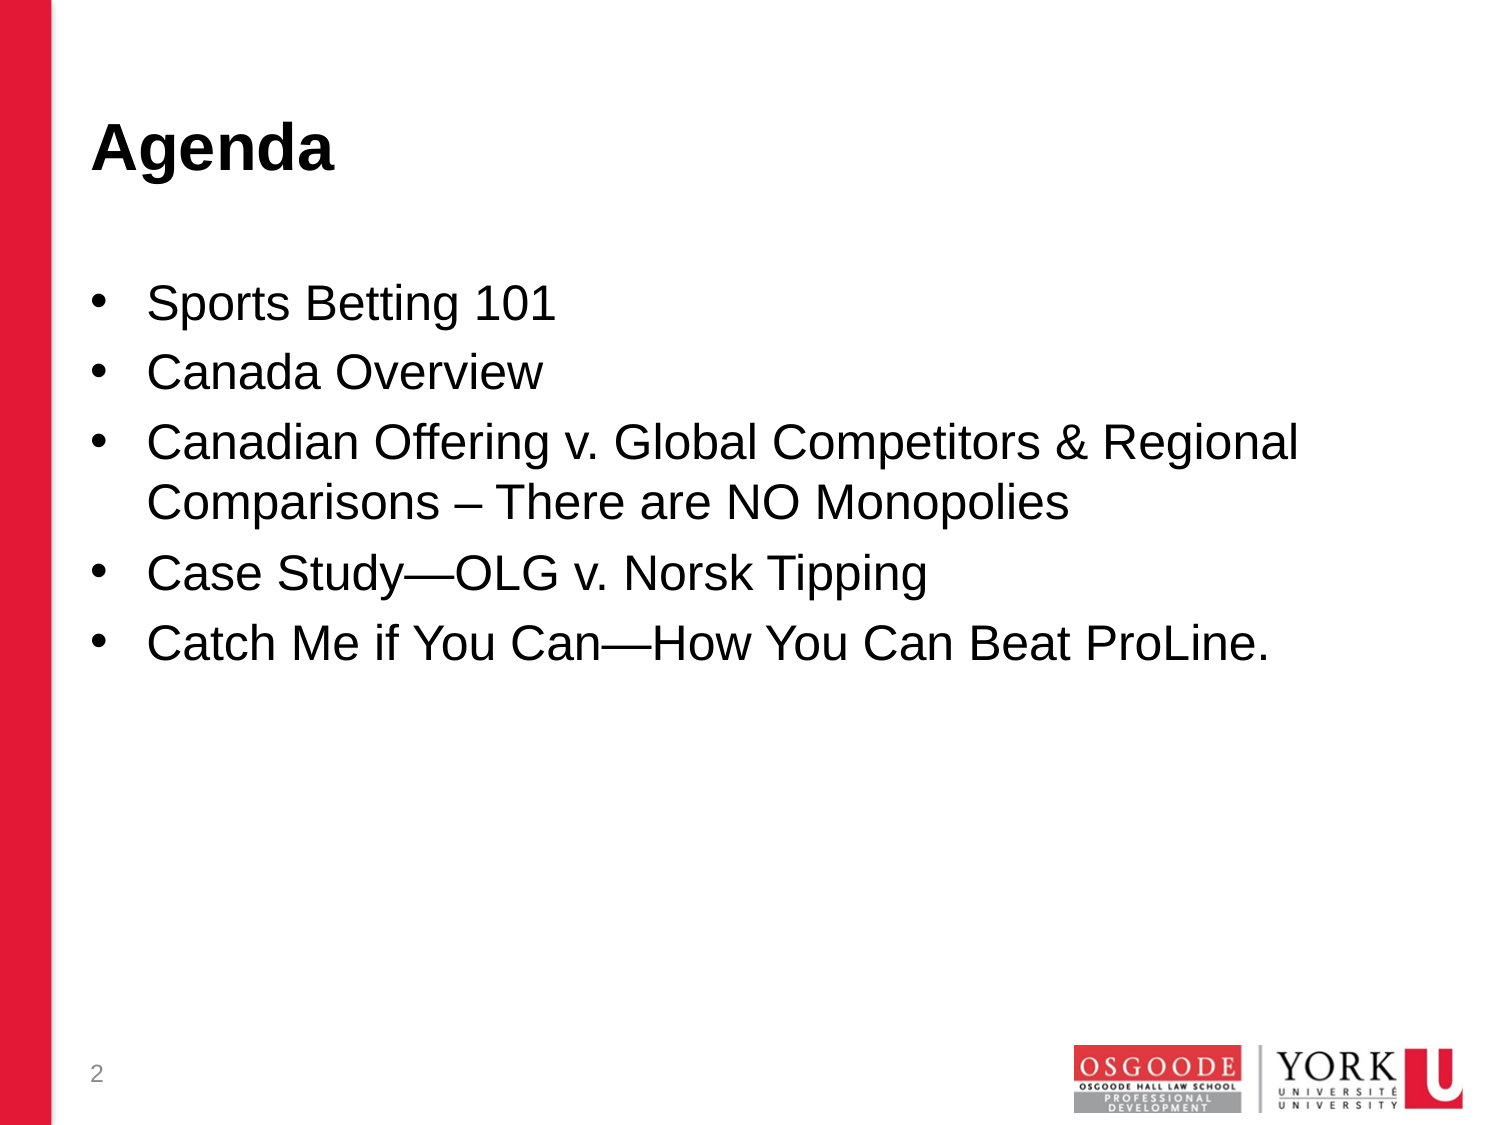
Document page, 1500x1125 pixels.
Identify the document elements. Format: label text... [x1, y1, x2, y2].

list Sports Betting 101 Canada Overview Canadian Offering v. Global Competitors & Regional Comparisons – There are NO Monopolies Case Study—OLG v. Norsk Tipping Catch Me if You Can—How You Can Beat ProLine. [75, 262, 1450, 975]
picture [1074, 1045, 1463, 1113]
title Agenda [75, 50, 1450, 238]
slide_number 2 [75, 1040, 150, 1104]
